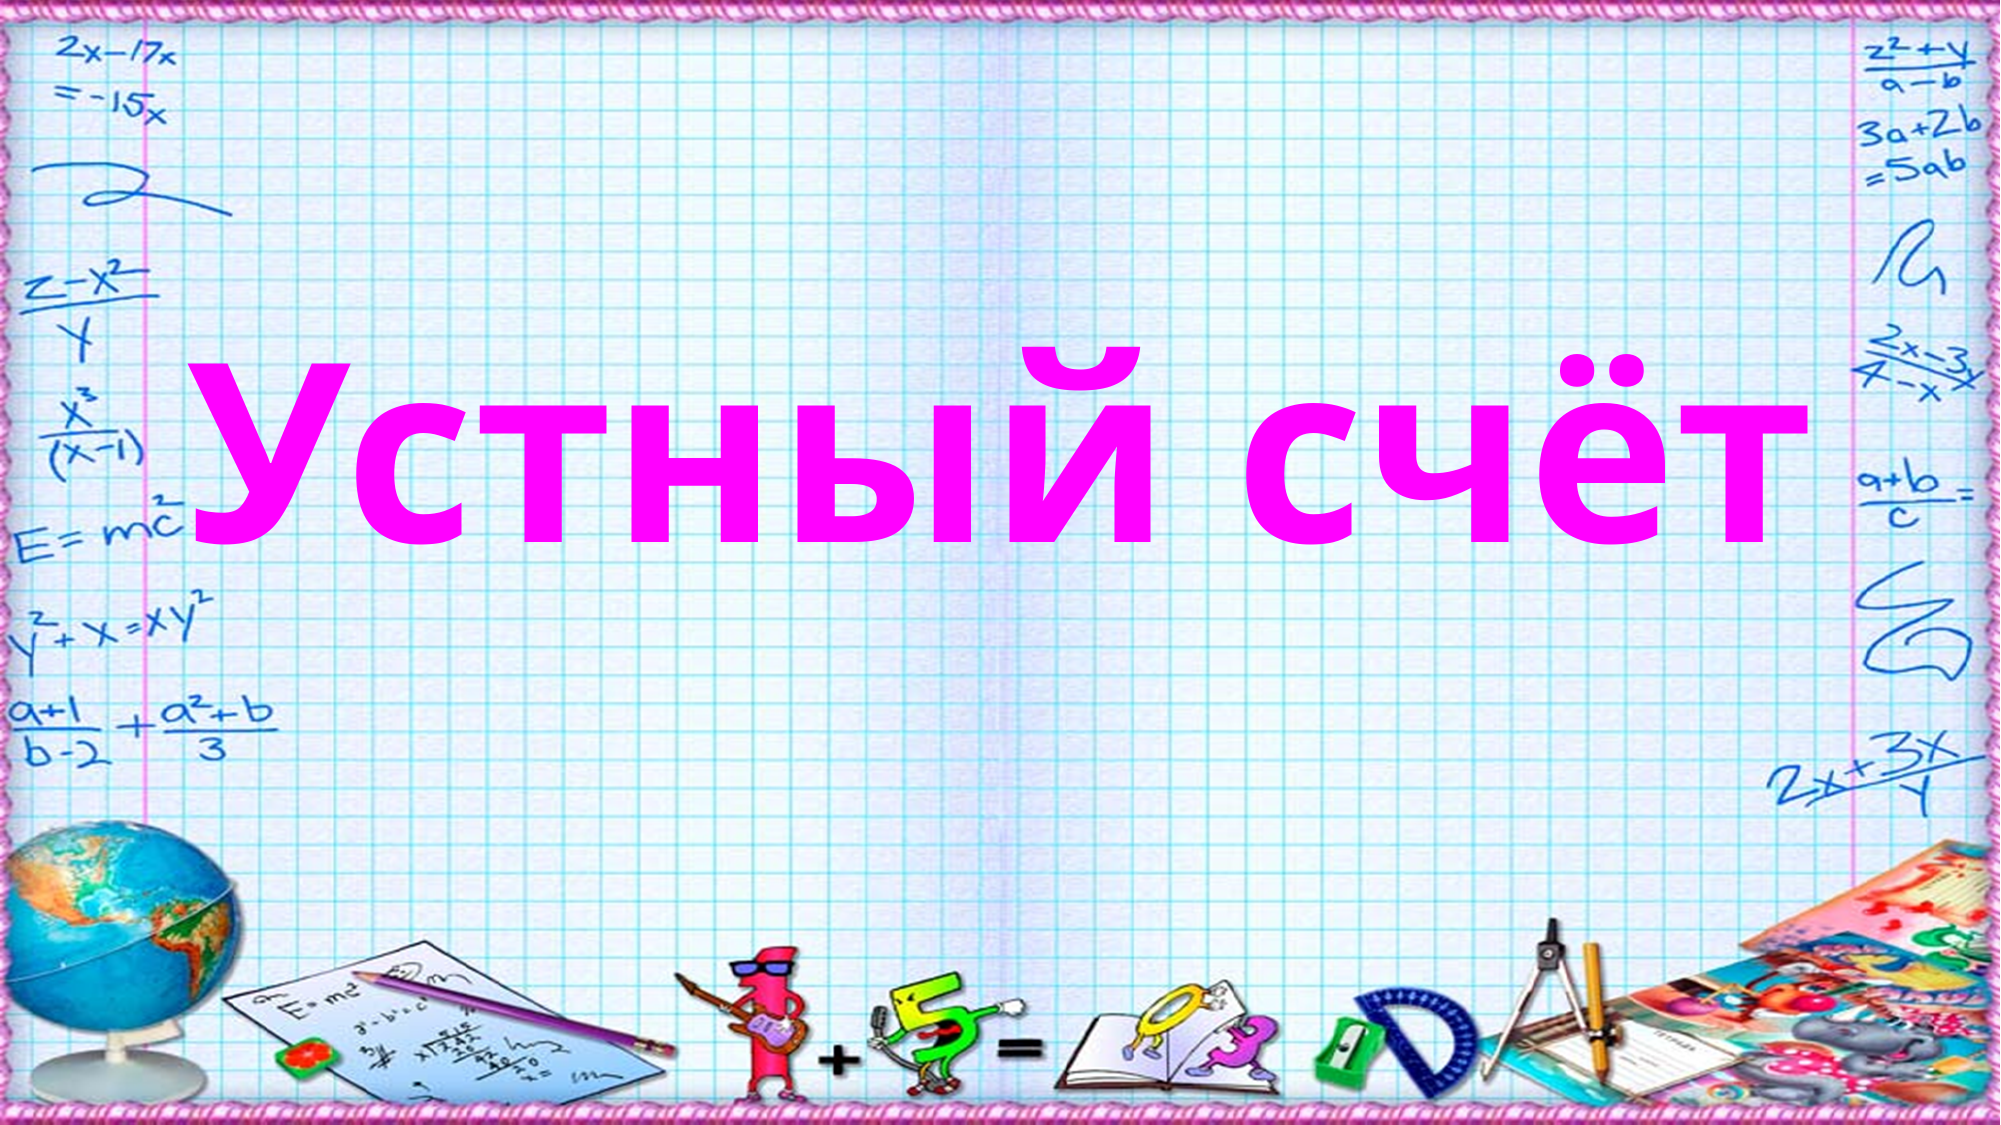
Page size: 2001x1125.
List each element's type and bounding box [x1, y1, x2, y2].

list [0, 0, 2000, 1125]
